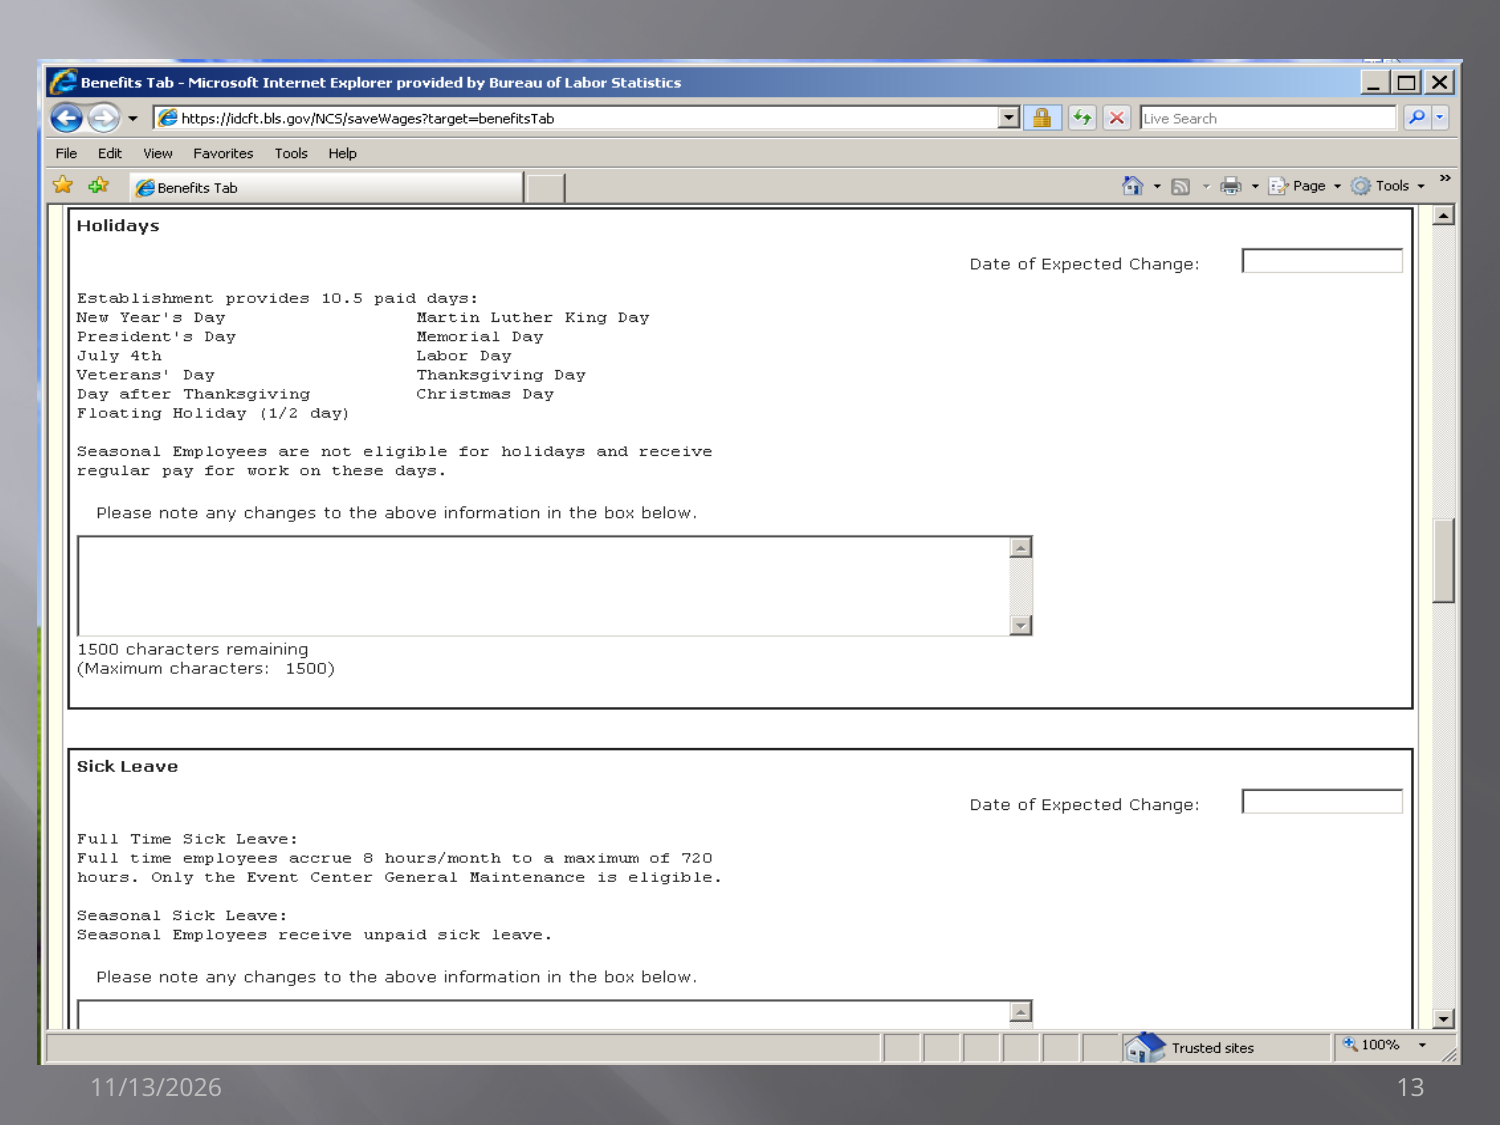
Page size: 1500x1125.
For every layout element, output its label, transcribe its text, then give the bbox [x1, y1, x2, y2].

slide_number 13 [1299, 1109, 1425, 1113]
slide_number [75, 1108, 425, 1113]
picture [37, 59, 1463, 1066]
